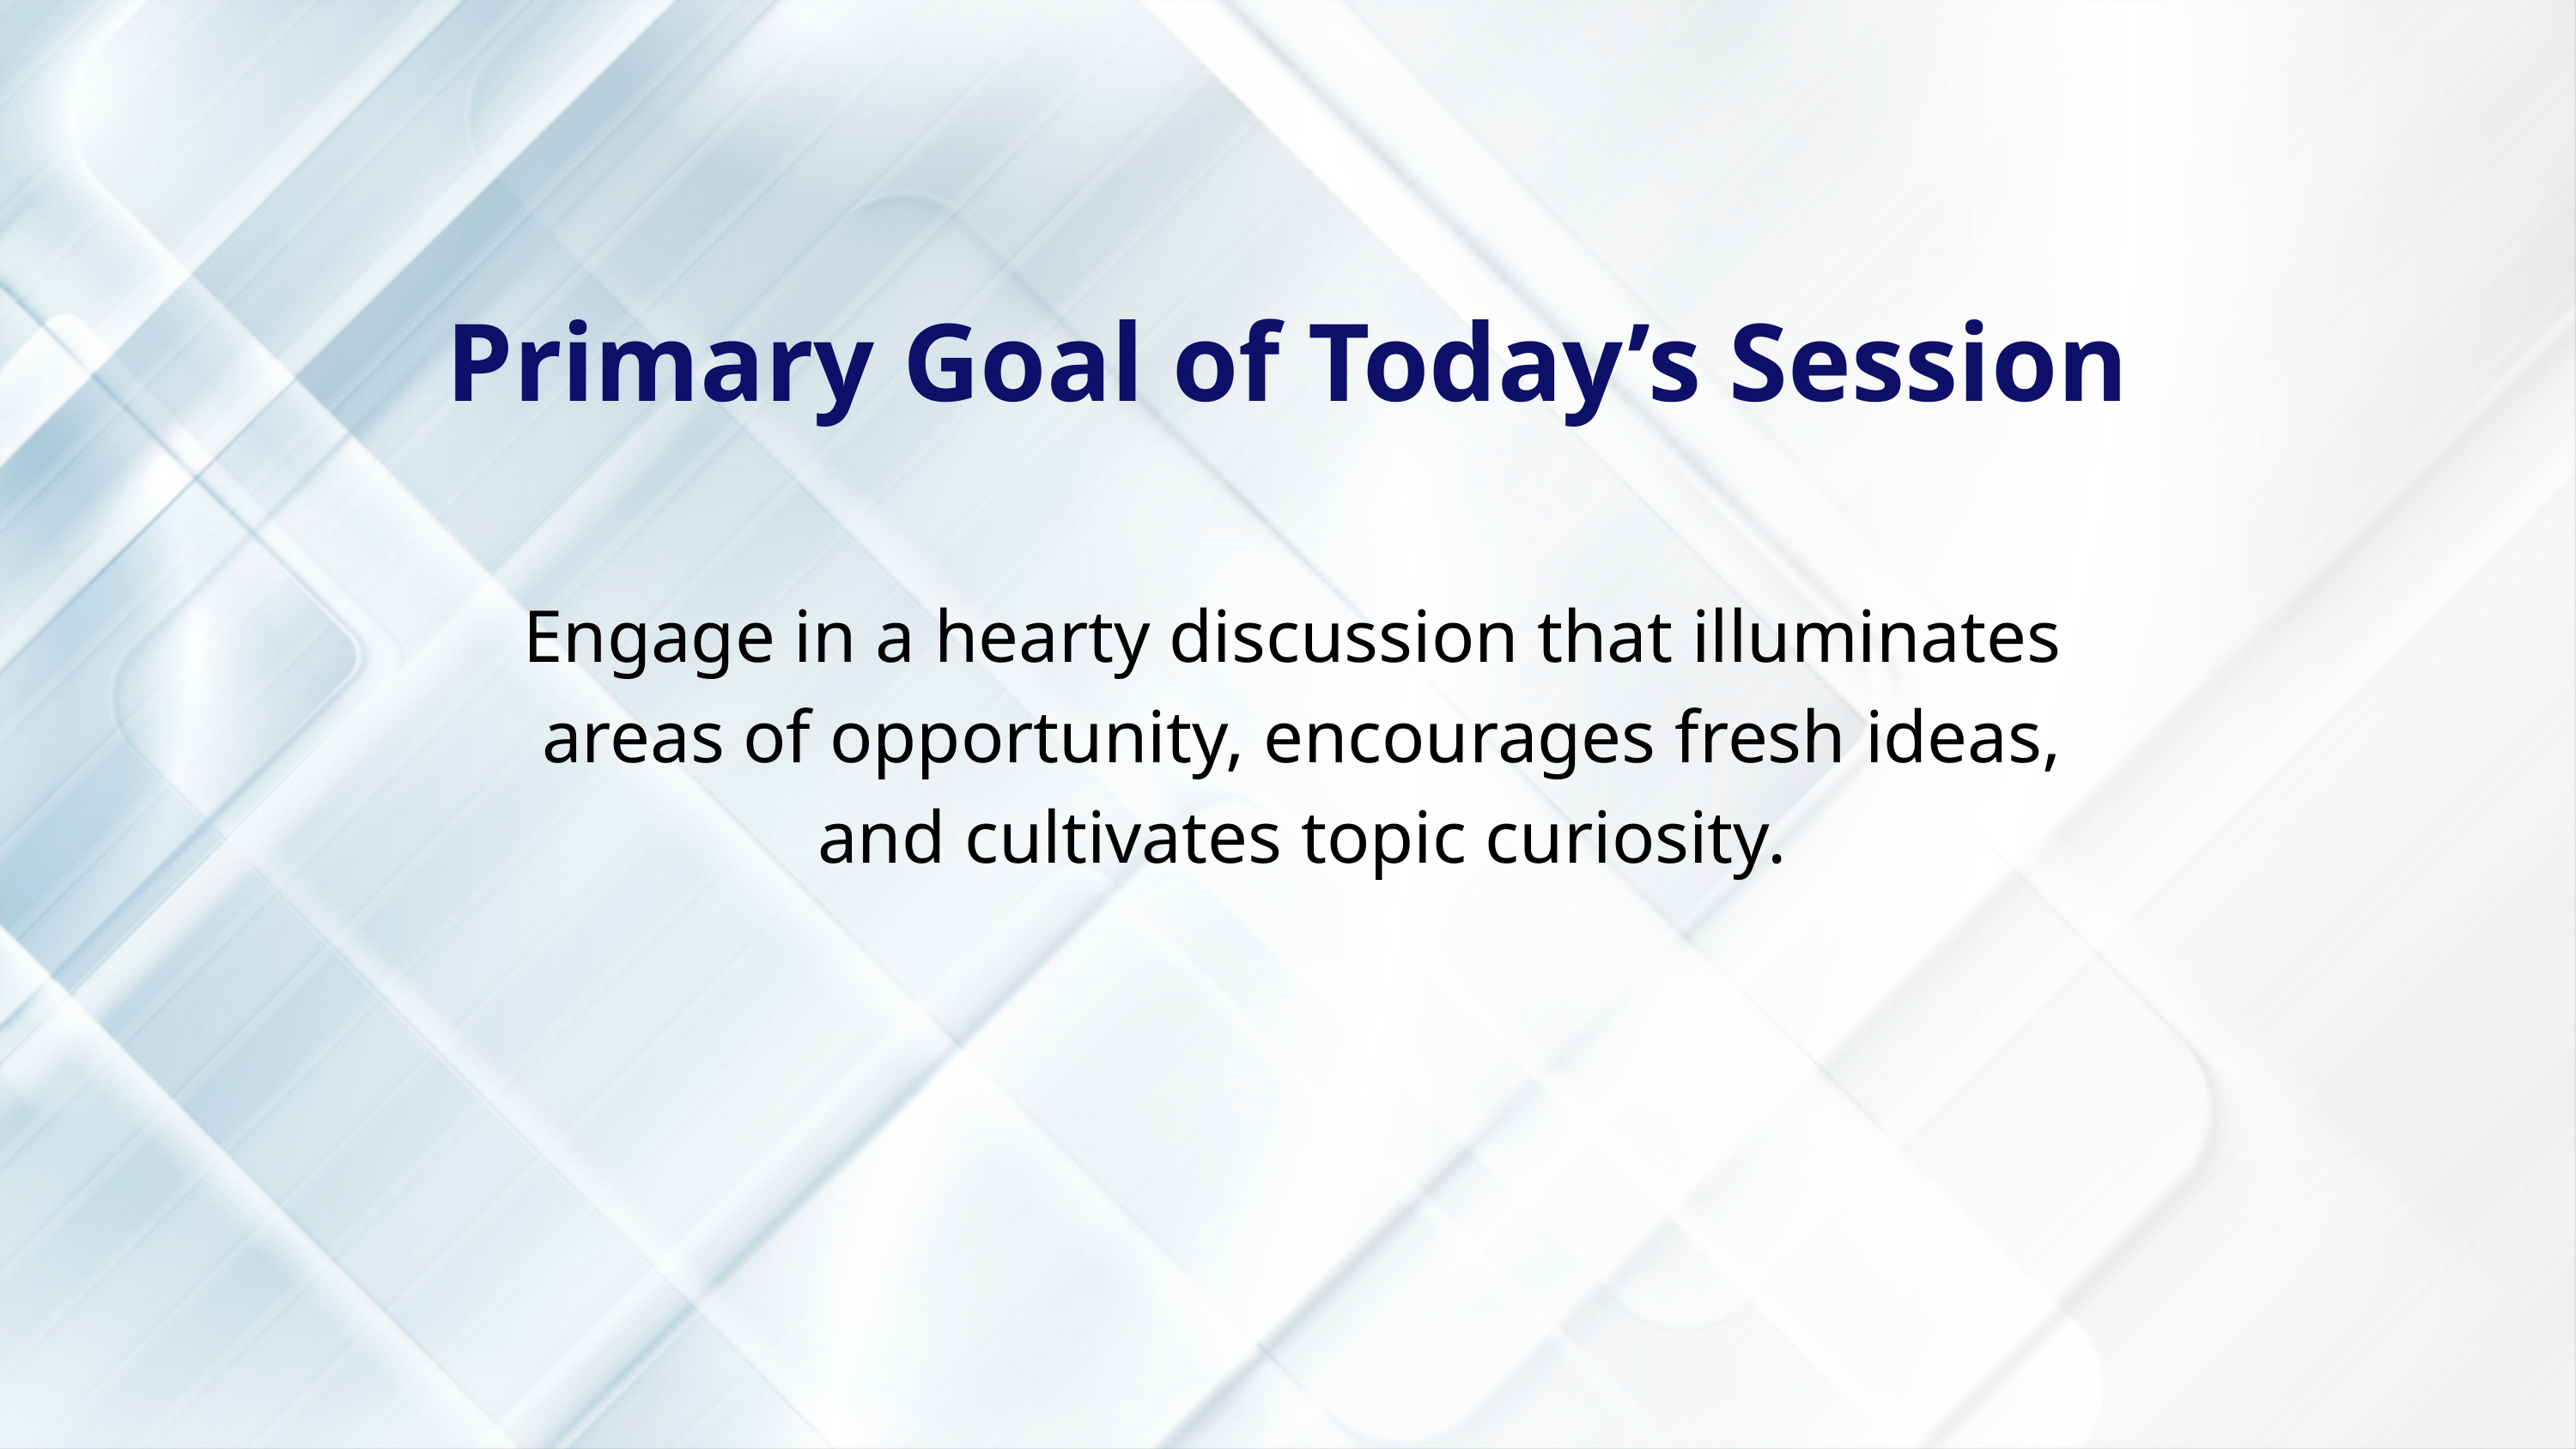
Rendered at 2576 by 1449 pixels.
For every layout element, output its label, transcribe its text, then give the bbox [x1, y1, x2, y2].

text_box Engage in a hearty discussion that illuminates areas of opportunity, encourages fresh ideas, and cultivates topic curiosity. [434, 488, 2171, 1052]
text_box [0, 0, 2576, 1449]
text_box Primary Goal of Today’s Session [434, 272, 2142, 423]
